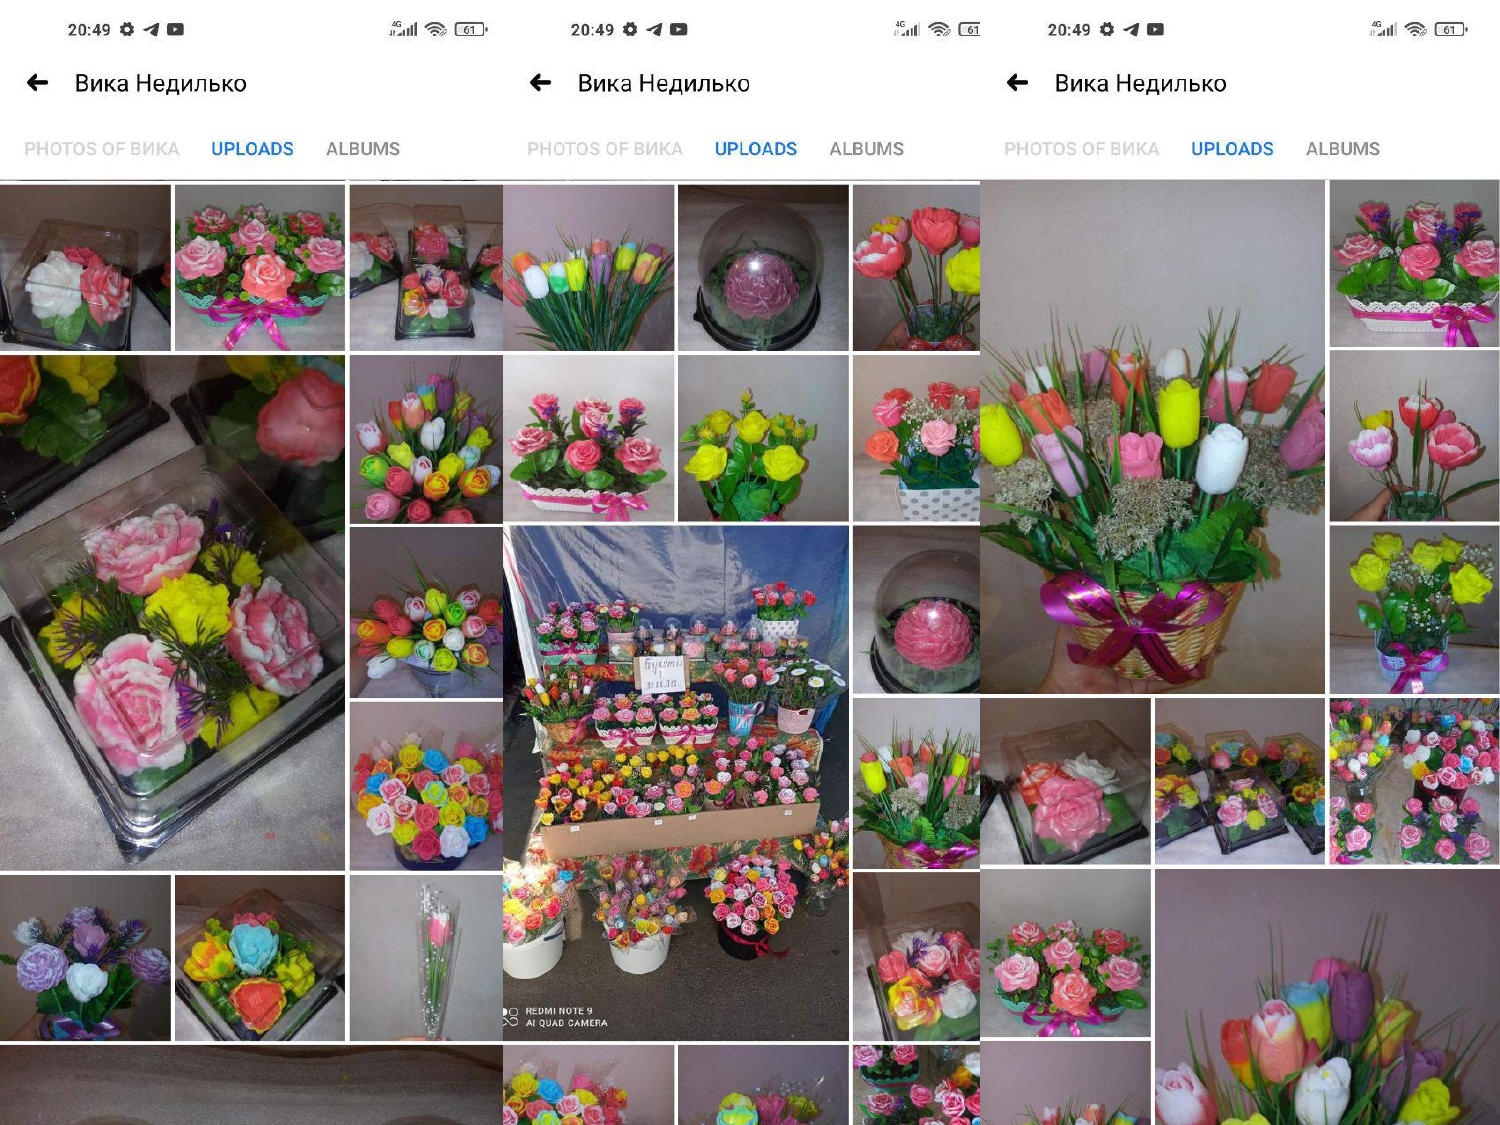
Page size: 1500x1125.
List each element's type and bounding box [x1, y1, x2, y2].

picture [503, 0, 1500, 1125]
list [0, 0, 501, 1125]
